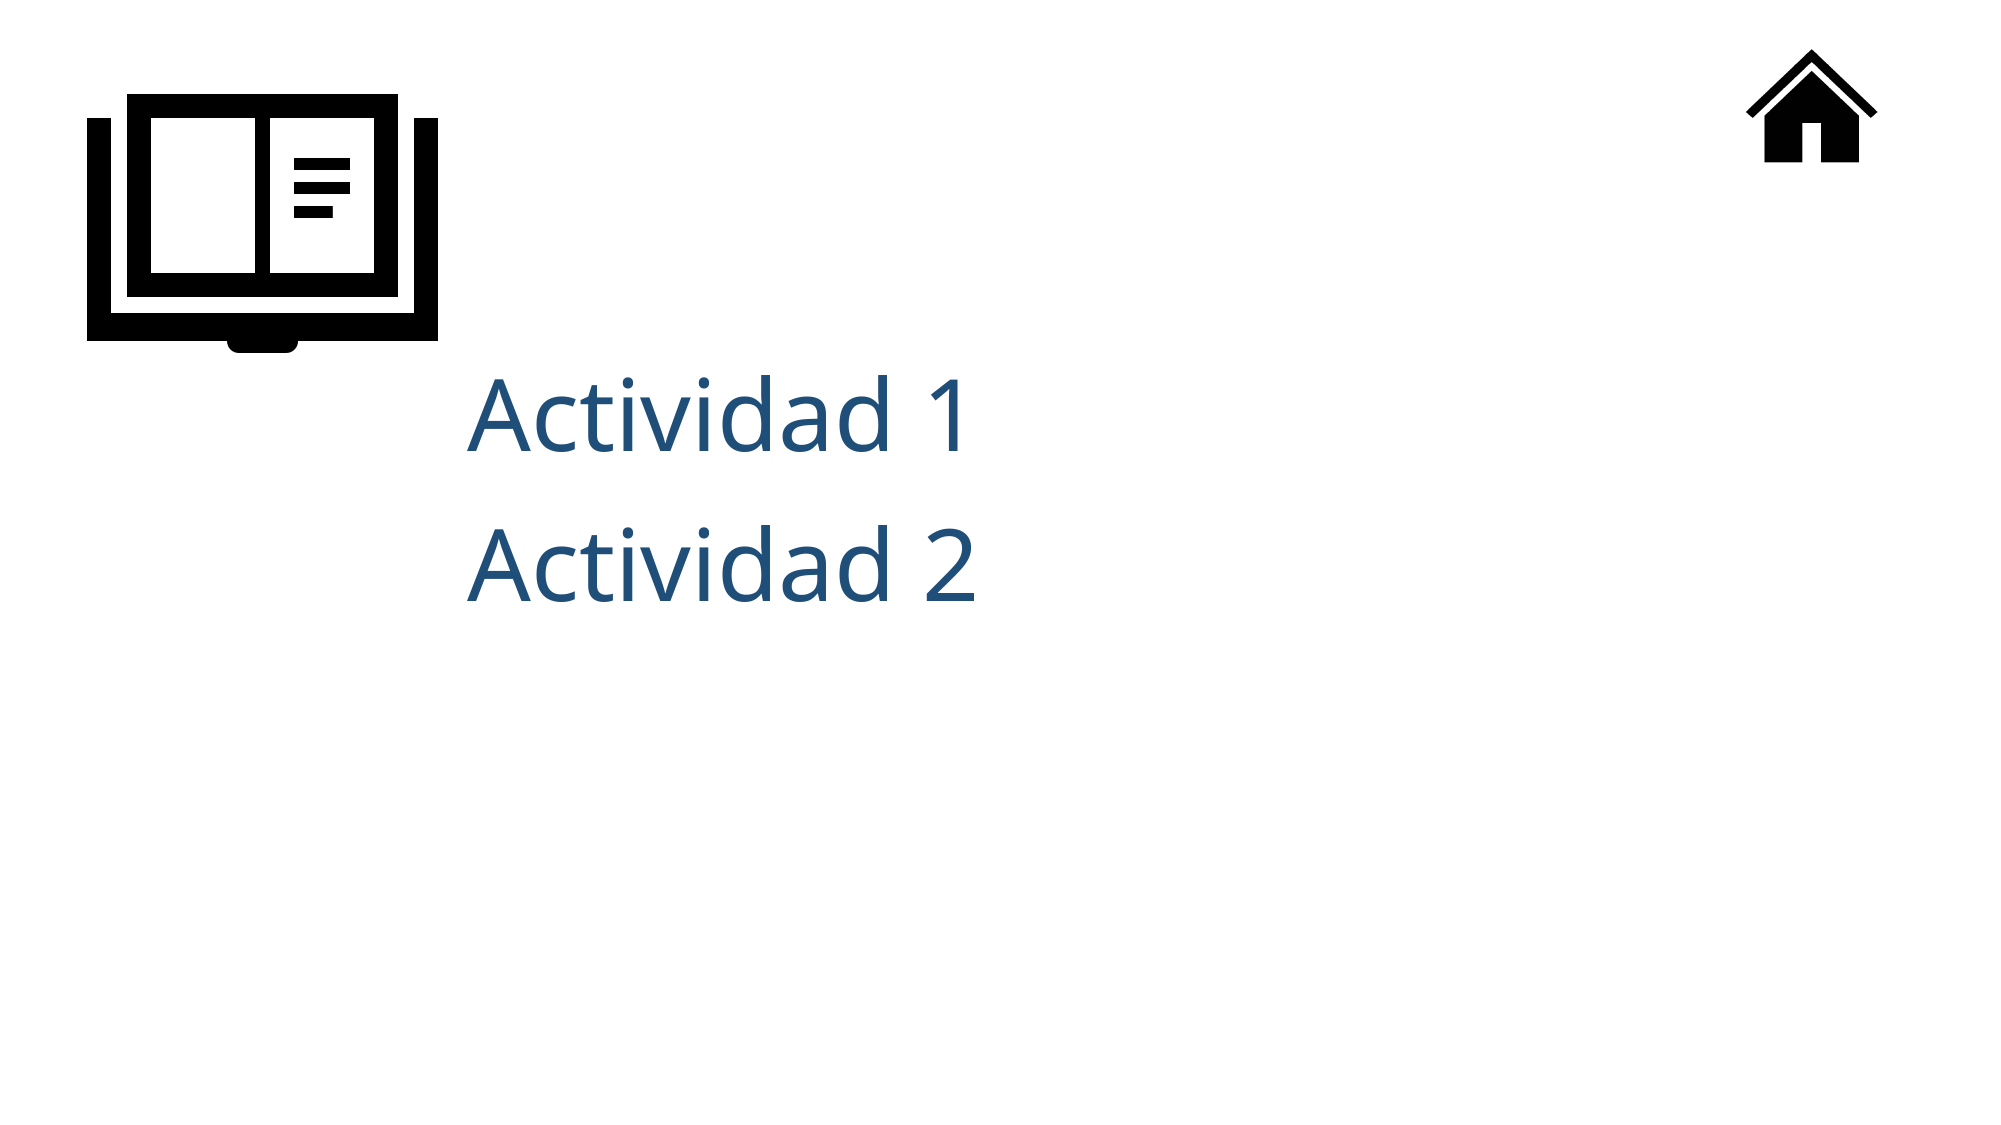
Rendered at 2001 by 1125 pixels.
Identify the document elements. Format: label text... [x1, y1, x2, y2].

picture [71, 30, 453, 412]
picture [1736, 30, 1887, 181]
text_box Actividad 1 [452, 343, 1000, 479]
text_box Actividad 2 [452, 494, 1000, 629]
